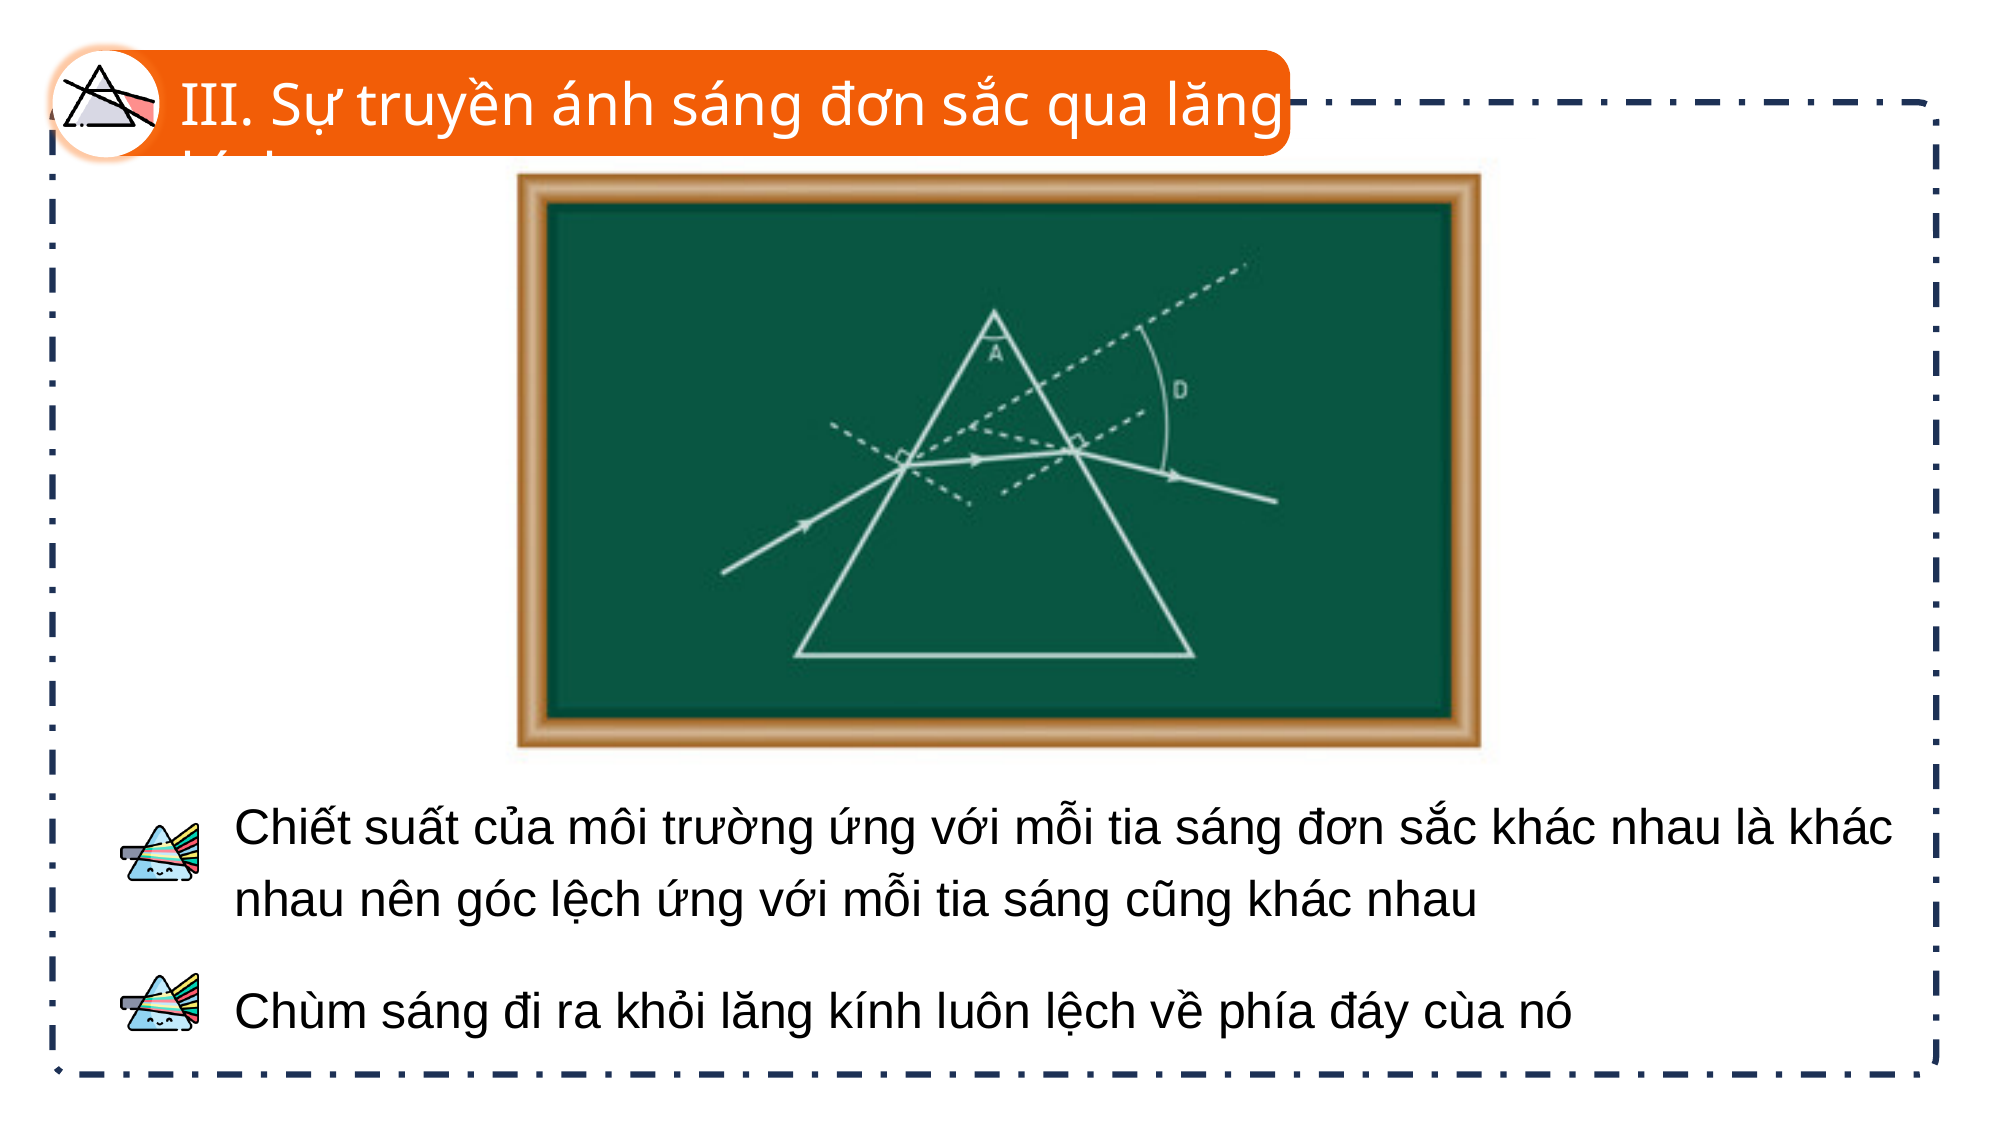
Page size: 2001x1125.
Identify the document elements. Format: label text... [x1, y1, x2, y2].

text_box Chiết suất của môi trường ứng với mỗi tia sáng đơn sắc khác nhau là khác nhau nên góc lệch ứng với mỗi tia sáng cũng khác nhau [219, 774, 1923, 934]
picture [464, 137, 1536, 786]
picture [120, 962, 199, 1041]
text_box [52, 49, 1305, 158]
picture [120, 812, 199, 891]
text_box [51, 101, 1938, 1076]
text_box Chùm sáng đi ra khỏi lăng kính luôn lệch về phía đáy cùa nó [219, 959, 1923, 1047]
